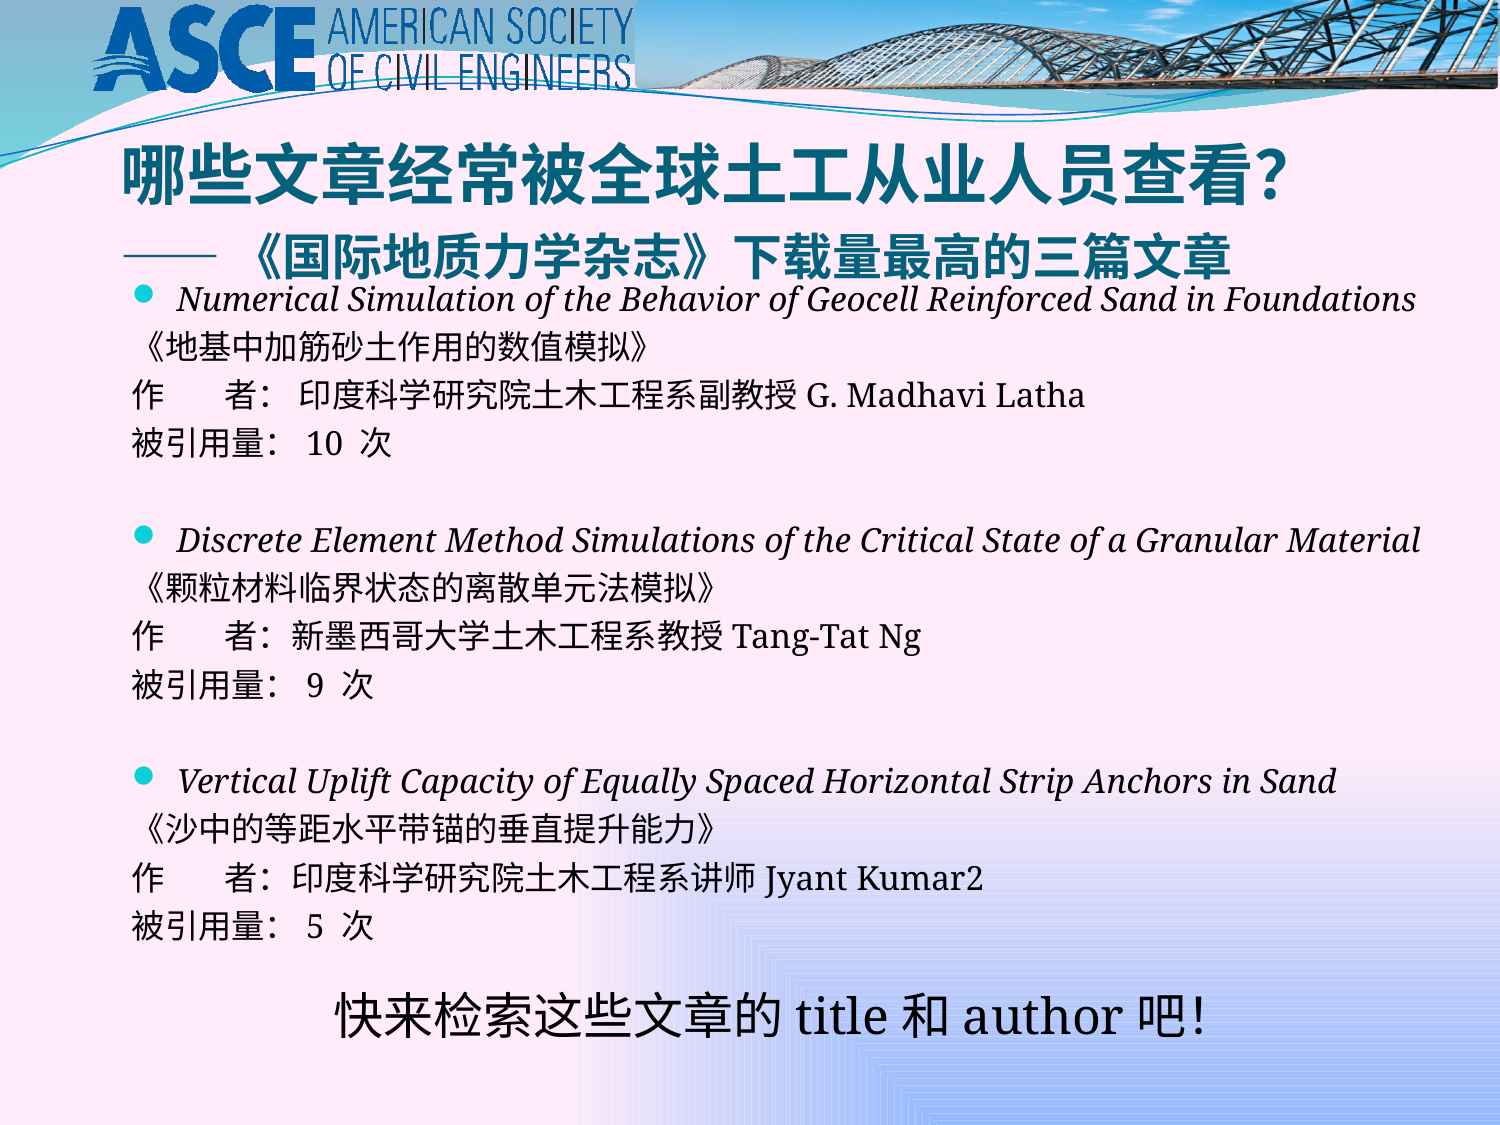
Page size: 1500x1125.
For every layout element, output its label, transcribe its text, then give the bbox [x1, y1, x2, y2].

text_box 哪些文章经常被全球土工从业人员查看？ ——《国际地质力学杂志》下载量最高的三篇文章 [105, 125, 1337, 293]
text_box Numerical Simulation of the Behavior of Geocell Reinforced Sand in Foundations 《地基中加筋砂土作用的数值模拟》 作 者： 印度科学研究院土木工程系副教授G. Madhavi Latha 被引用量：10 次 Discrete Element Method Simulations of the Critical State of a Granular Material 《颗粒材料临界状态的离散单元法模拟》 作 者：新墨西哥大学土木工程系教授Tang-Tat Ng 被引用量：9 次 Vertical Uplift Capacity of Equally Spaced Horizontal Strip Anchors in Sand 《沙中的等距水平带锚的垂直提升能力》 作 者：印度科学研究院土木工程系讲师Jyant Kumar2 被引用量：5 次 快来检索这些文章的title和author吧！ [117, 144, 1453, 1053]
picture [87, 0, 1500, 98]
